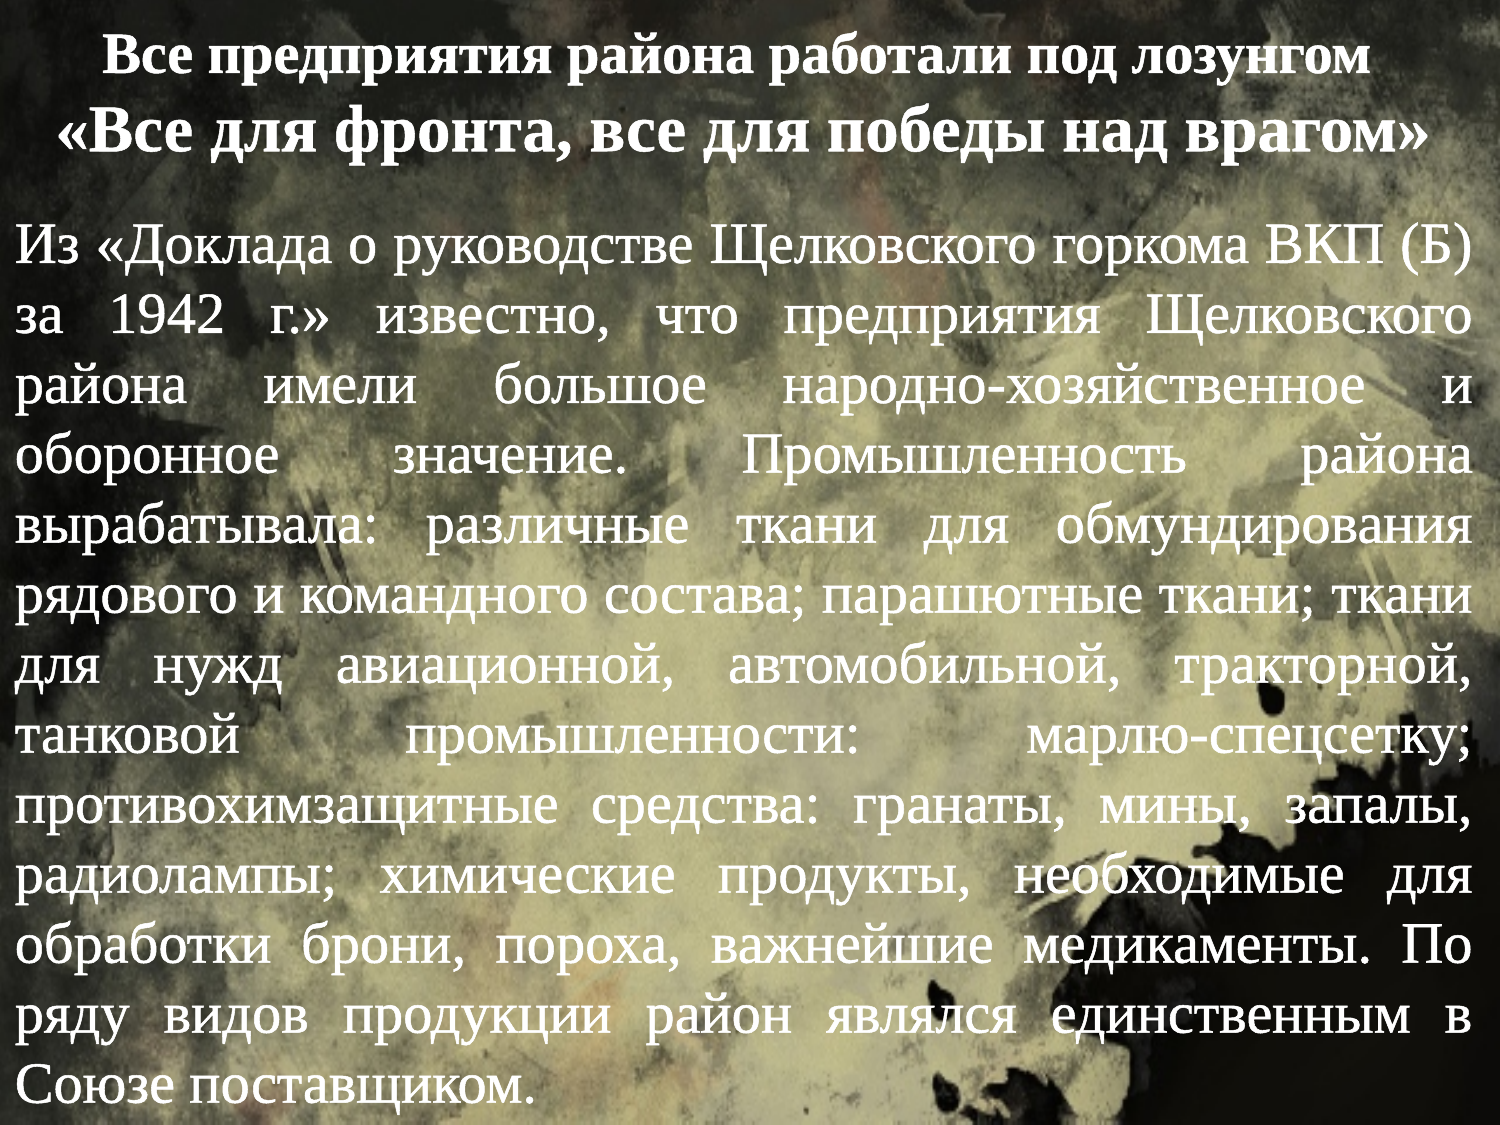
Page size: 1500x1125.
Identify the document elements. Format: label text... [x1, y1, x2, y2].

text_box Все предприятия района работали под лозунгом «Все для фронта, все для победы над врагом» Из «Доклада о руководстве Щелковского горкома ВКП (Б) за 1942 г.» известно, что предприятия Щелковского района имели большое народно-хозяйственное и оборонное значение. Промышленность района вырабатывала: различные ткани для обмундирования рядового и командного состава; парашютные ткани; ткани для нужд авиационной, автомобильной, тракторной, танковой промышленности: марлю-спецсетку; противохимзащитные средства: гранаты, мины, запалы, радиолампы; химические продукты, необходимые для обработки брони, пороха, важнейшие медикаменты. По ряду видов продукции район являлся единственным в Союзе поставщиком. [0, 7, 1488, 1122]
picture [0, 0, 1500, 1125]
